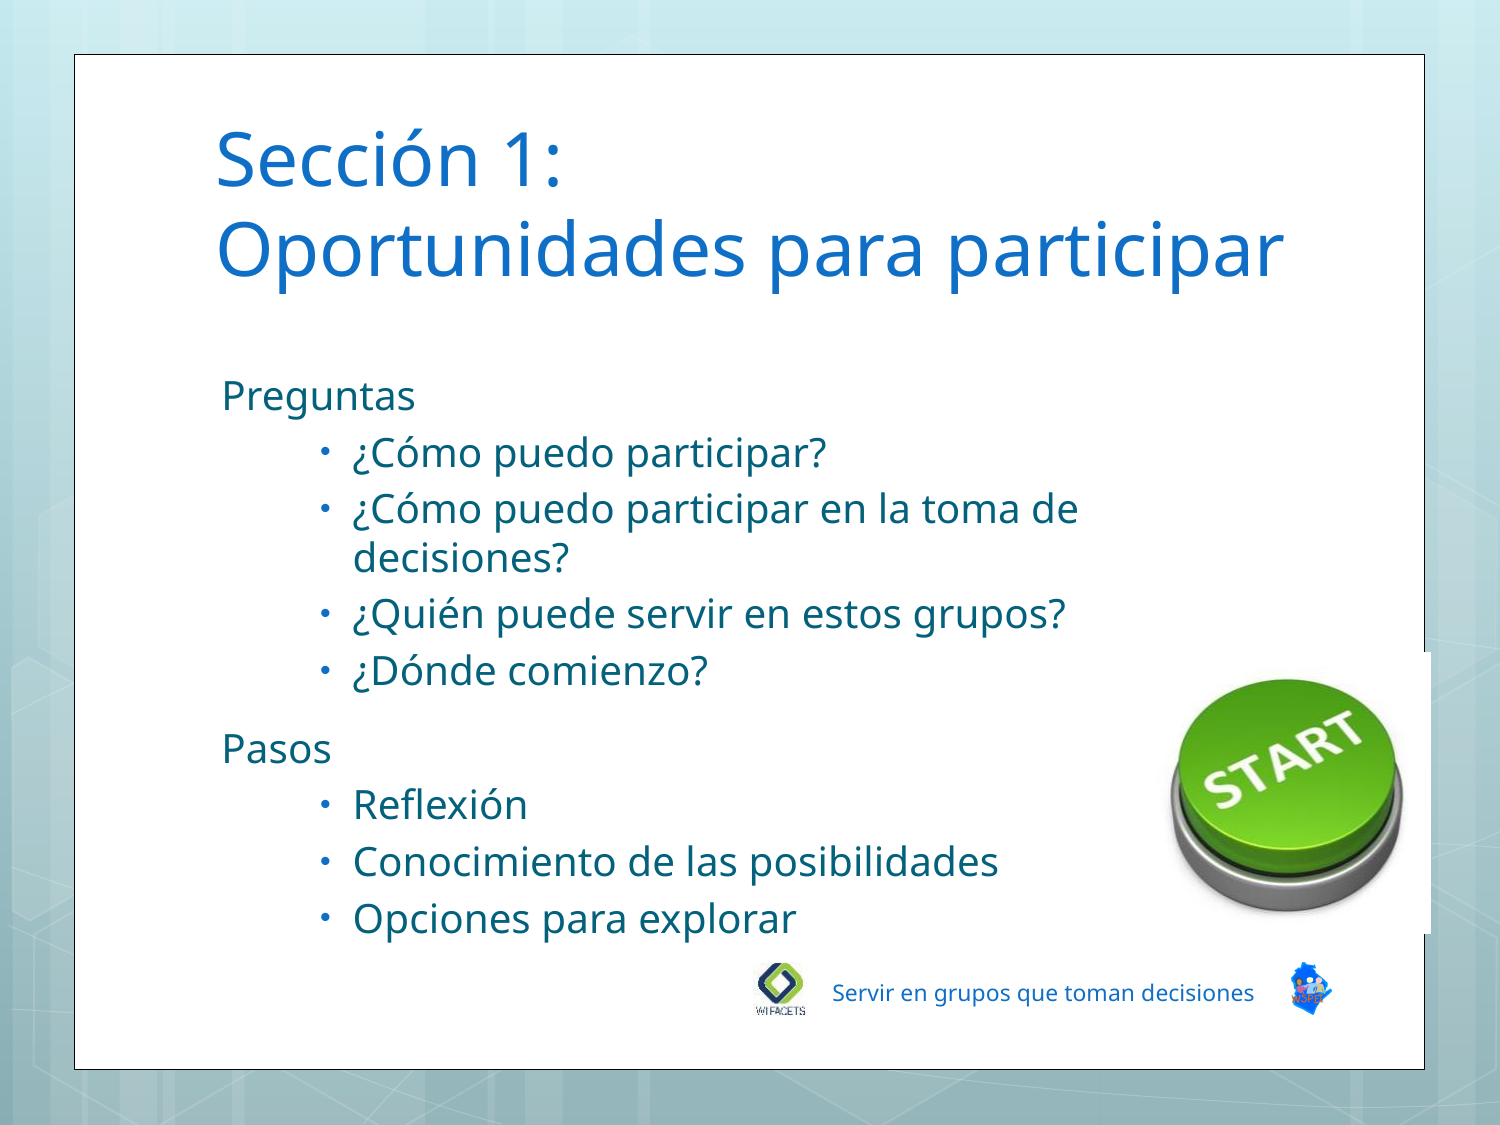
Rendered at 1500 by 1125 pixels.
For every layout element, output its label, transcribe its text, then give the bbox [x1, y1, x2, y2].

picture [1149, 652, 1431, 935]
picture [753, 962, 762, 1016]
picture [1325, 962, 1332, 1015]
list Preguntas ¿Cómo puedo participar? ¿Cómo puedo participar en la toma de decisiones? ¿Quién puede servir en estos grupos? ¿Dónde comienzo? Pasos Reflexión Conocimiento de las posibilidades Opciones para explorar [206, 362, 1296, 950]
footer Servir en grupos que toman decisiones [762, 962, 1325, 1023]
title Sección 1: Oportunidades para participar [200, 87, 1375, 300]
